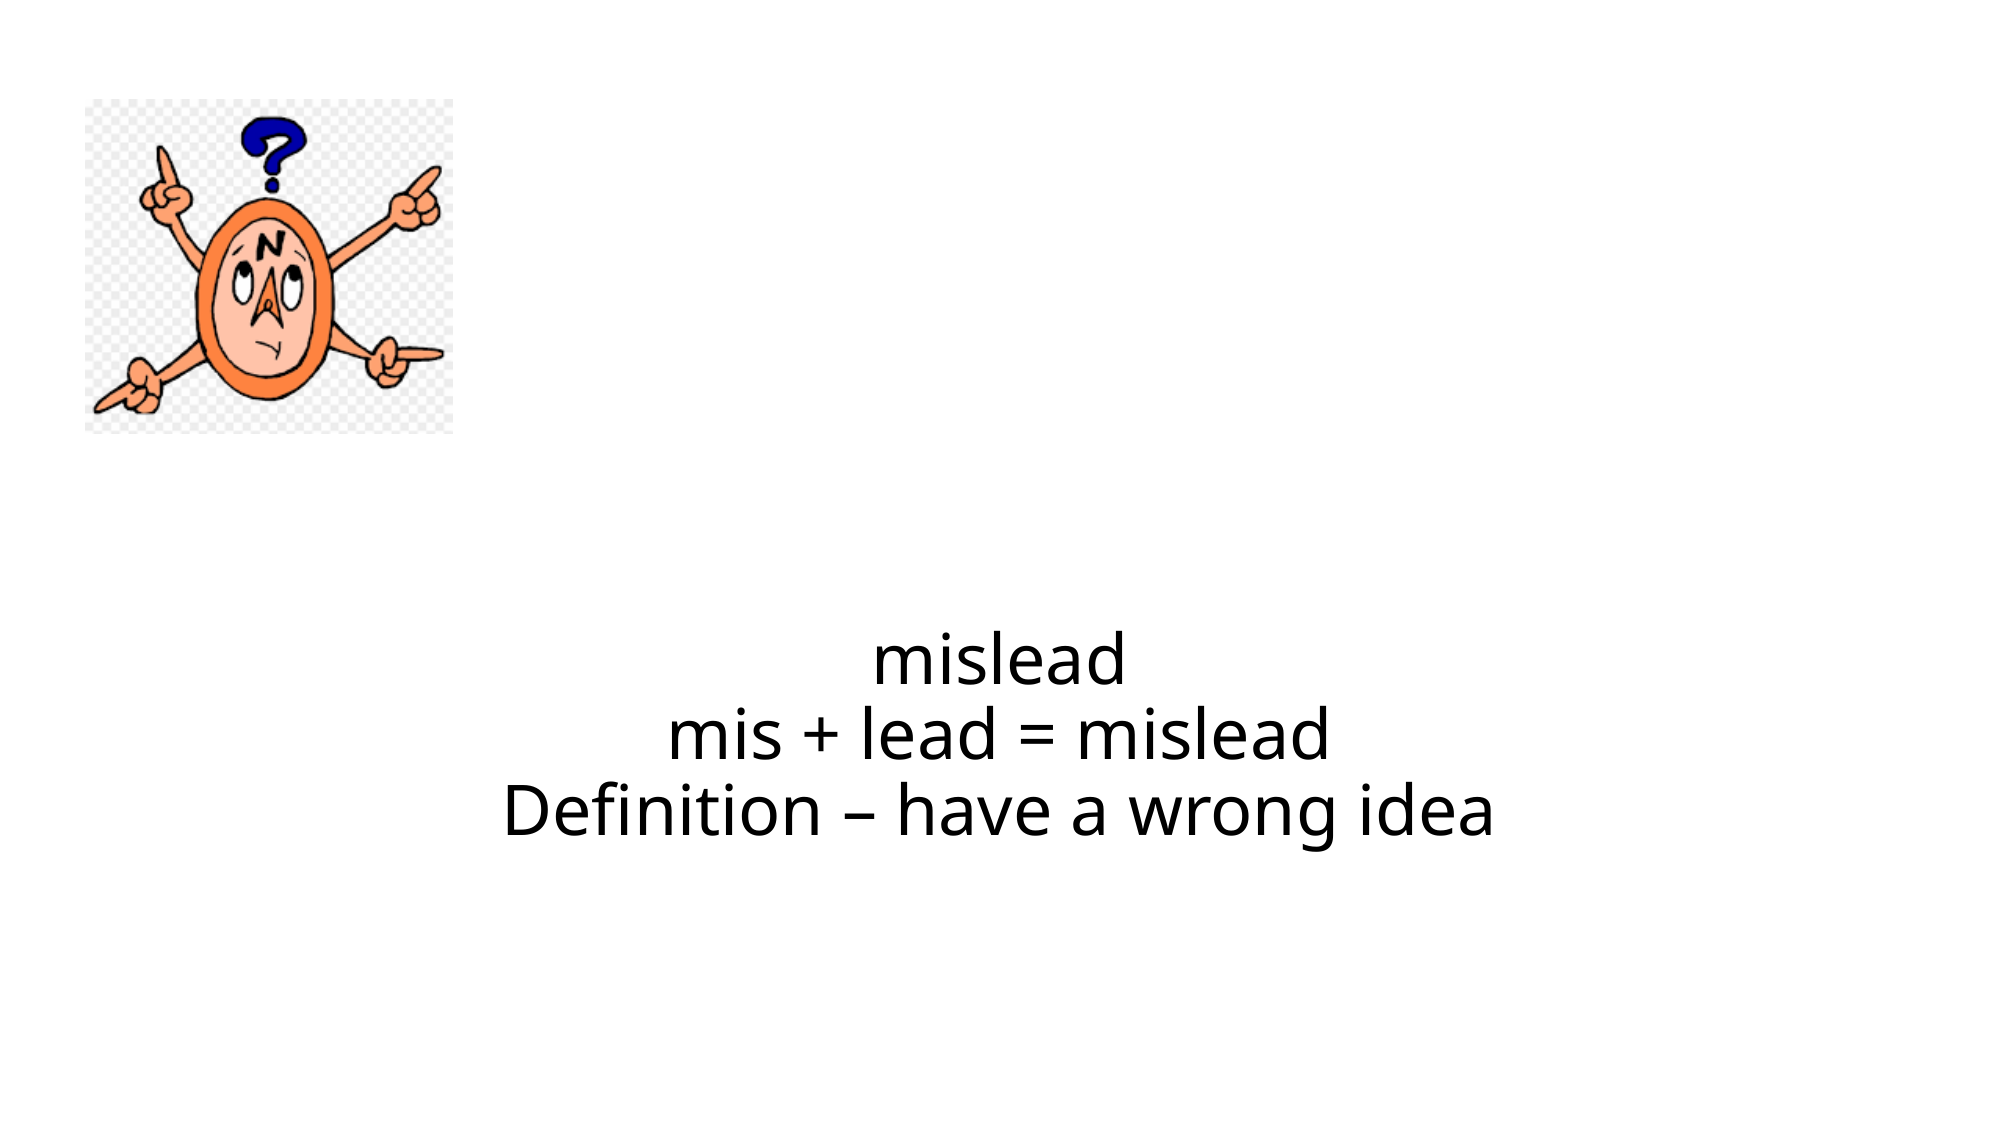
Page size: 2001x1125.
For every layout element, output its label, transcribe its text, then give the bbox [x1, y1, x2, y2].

title mislead mis + lead = mislead Definition – have a wrong idea [137, 615, 1863, 859]
picture [85, 99, 453, 434]
